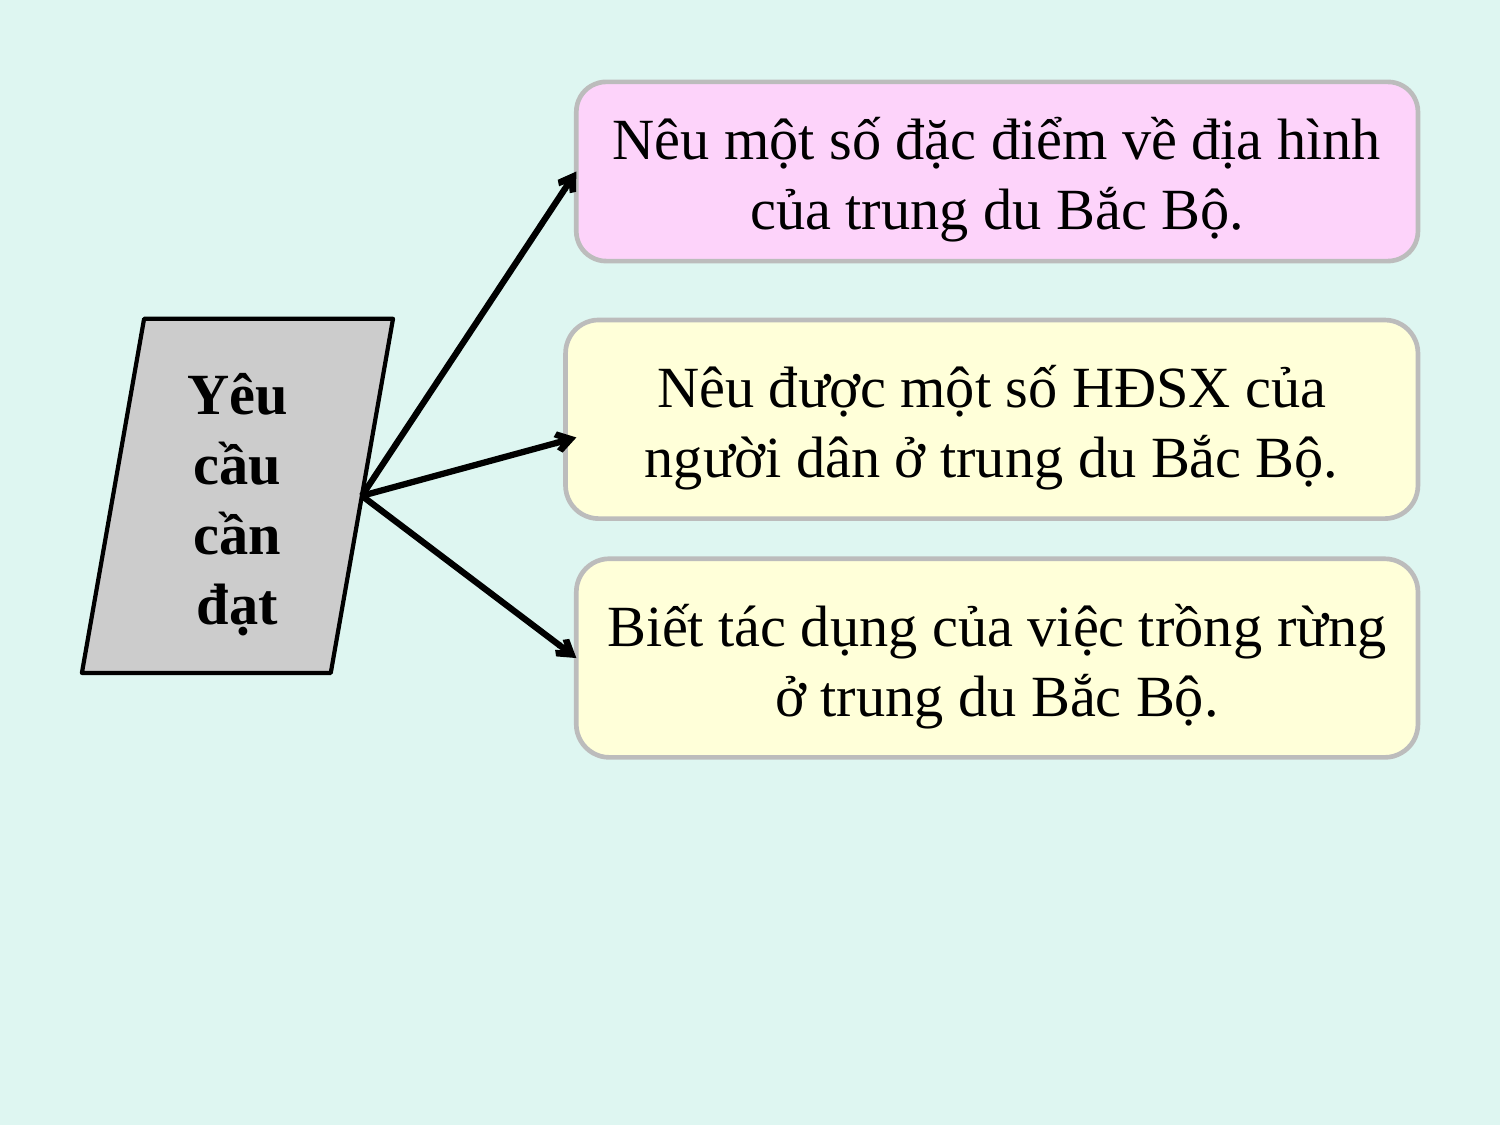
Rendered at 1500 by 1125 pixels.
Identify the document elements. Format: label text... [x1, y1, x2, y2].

text_box Nêu được một số HĐSX của người dân ở trung du Bắc Bộ. [580, 317, 1421, 521]
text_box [361, 503, 577, 659]
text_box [361, 171, 577, 437]
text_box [361, 437, 577, 496]
text_box Yêu cầu cần đạt [79, 316, 356, 676]
text_box Nêu một số đặc điểm về địa hình của trung du Bắc Bộ. [574, 79, 1421, 264]
text_box Biết tác dụng của việc trồng rừng ở trung du Bắc Bộ. [574, 556, 1421, 760]
